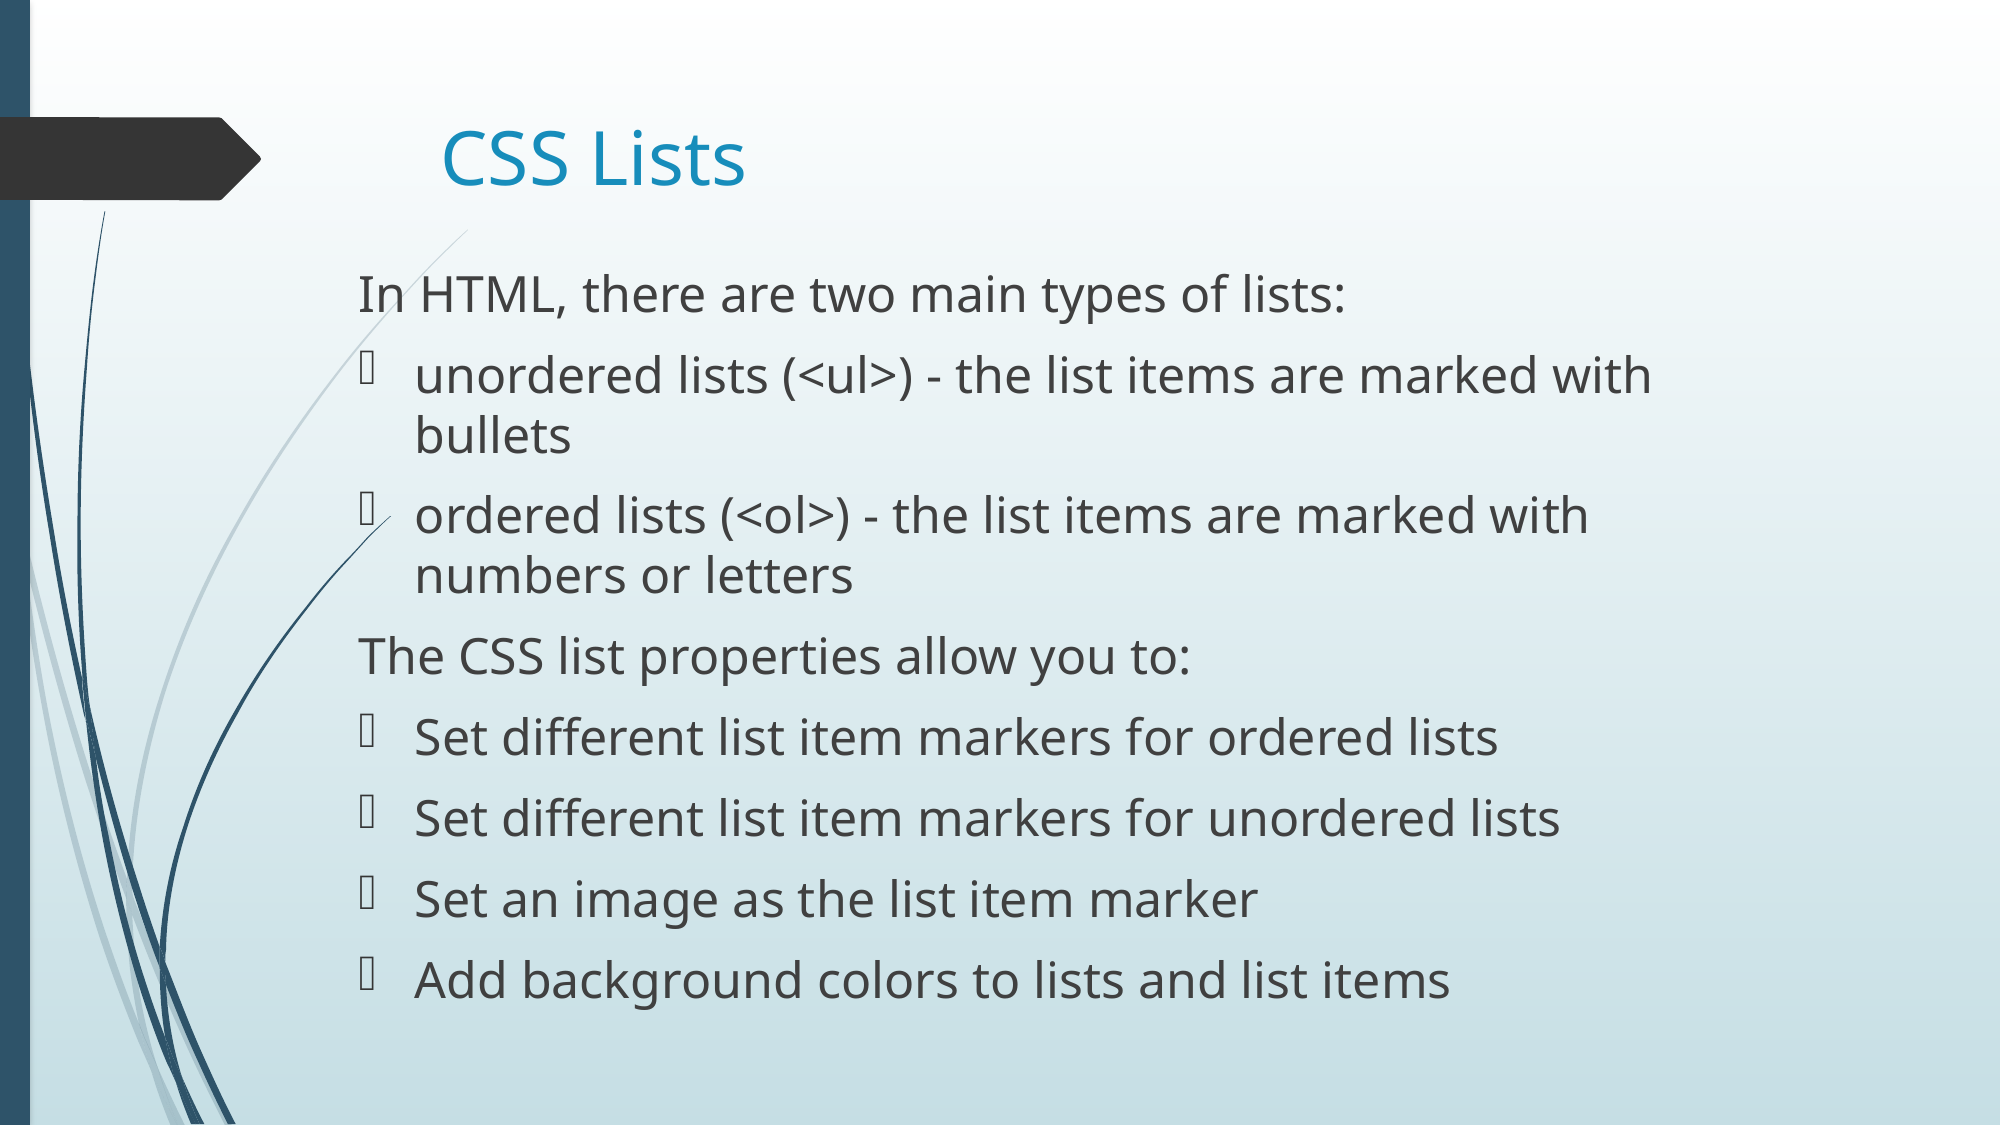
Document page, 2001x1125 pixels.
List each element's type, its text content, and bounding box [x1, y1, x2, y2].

title CSS Lists [425, 102, 1888, 313]
list In HTML, there are two main types of lists: unordered lists (<ul>) - the list items are marked with bullets ordered lists (<ol>) - the list items are marked with numbers or letters The CSS list properties allow you to: Set different list item markers for ordered lists Set different list item markers for unordered lists Set an image as the list item marker Add background colors to lists and list items [343, 254, 1807, 875]
